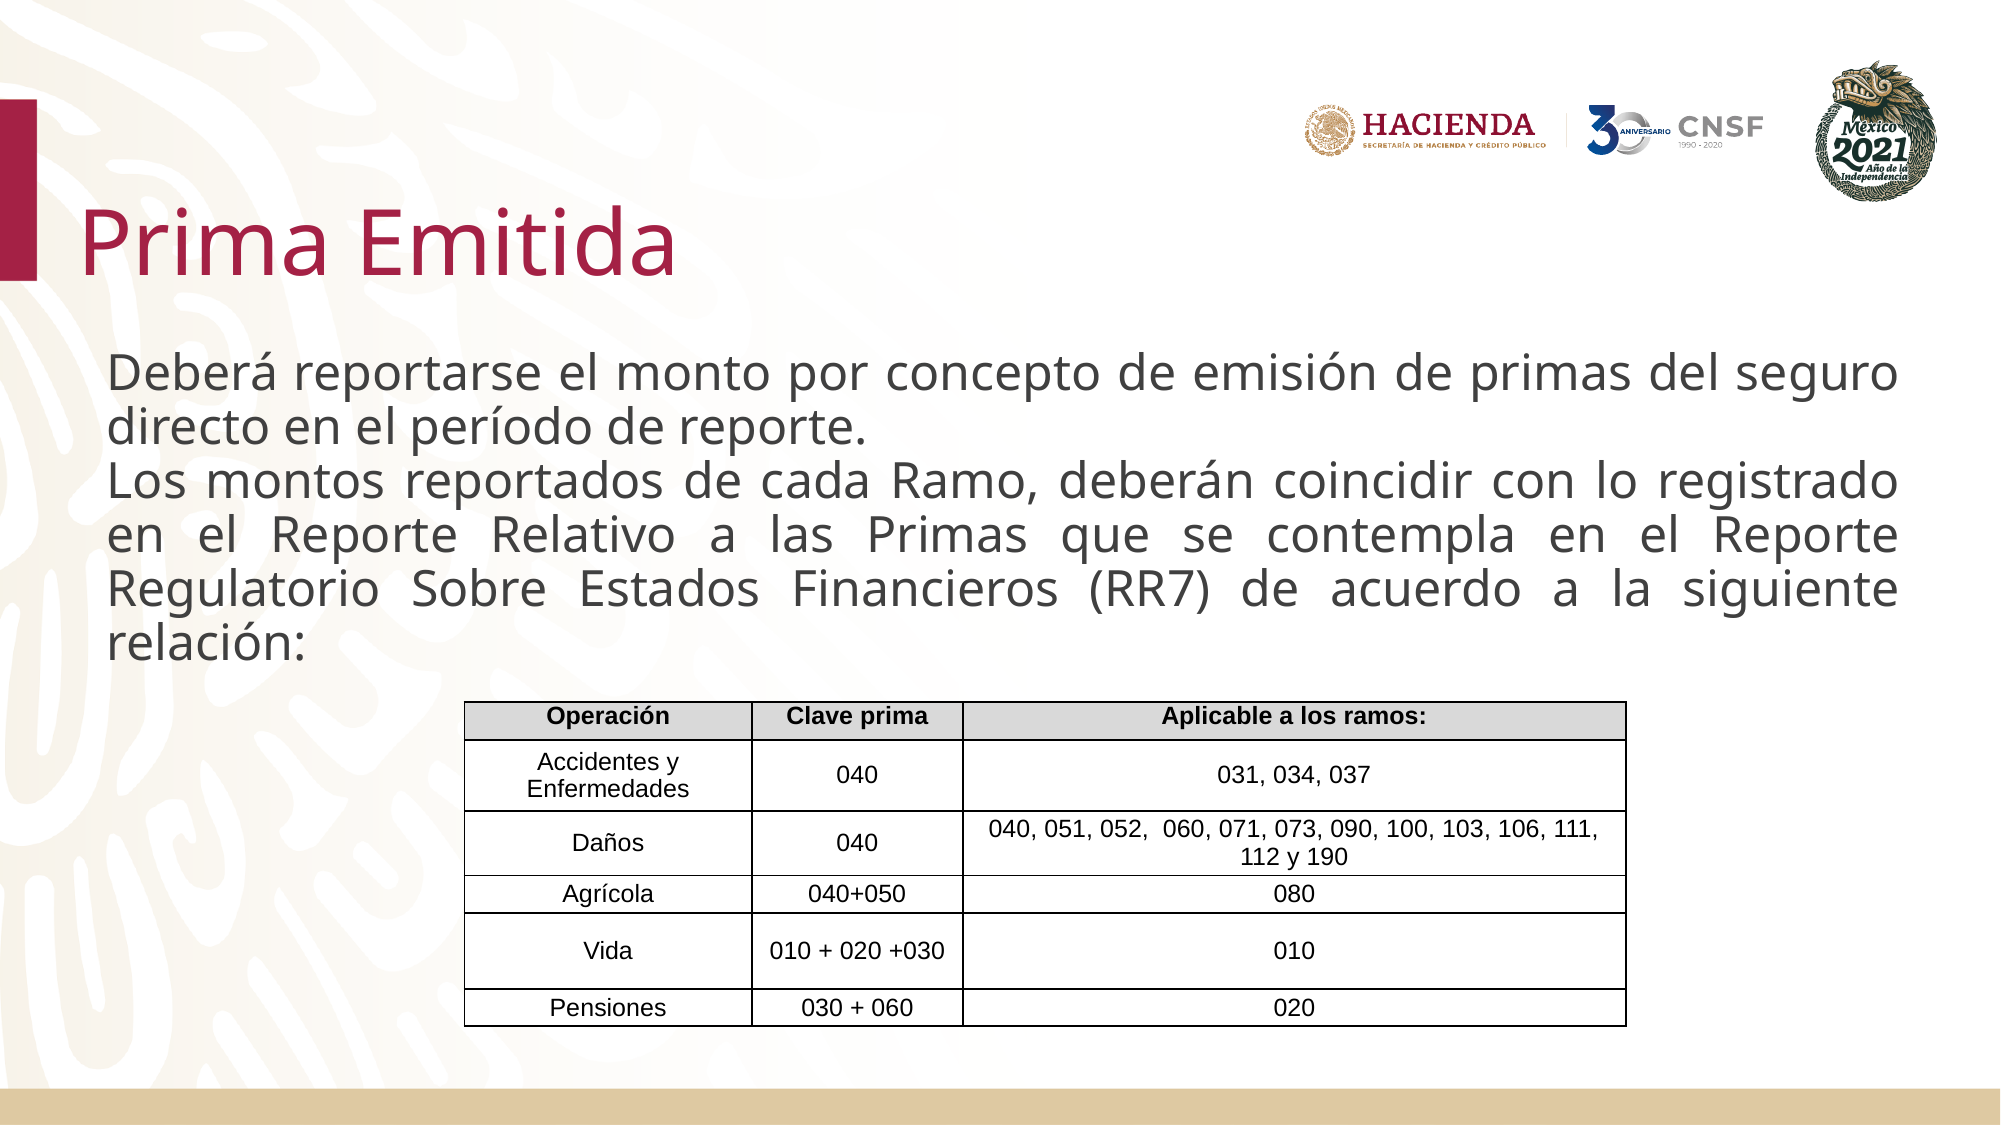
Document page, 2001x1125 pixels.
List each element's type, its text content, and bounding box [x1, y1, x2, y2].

table_cell Vida [465, 914, 751, 988]
table_cell 030 + 060 [753, 990, 962, 1025]
table_header Clave prima [753, 703, 962, 739]
table_cell 040+050 [753, 876, 962, 912]
table_cell 040 [753, 741, 962, 810]
table_cell Agrícola [465, 876, 751, 912]
table_header Aplicable a los ramos: [964, 703, 1625, 739]
table_cell Pensiones [465, 990, 751, 1025]
table_cell 040 [753, 812, 962, 875]
list Deberá reportarse el monto por concepto de emisión de primas del seguro directo en el período de reporte. Los montos reportados de cada Ramo, deberán coincidir con lo registrado en el Reporte Relativo a las Primas que se contempla en el Reporte Regulatorio Sobre Estados Financieros (RR7) de acuerdo a la siguiente relación: [62, 339, 1916, 1064]
table_cell Daños [465, 812, 751, 875]
table_cell 080 [964, 876, 1625, 912]
table_cell 010 [964, 914, 1625, 988]
table_cell 010 + 020 +030 [753, 914, 962, 988]
picture [0, 0, 2001, 1125]
table_header Operación [465, 703, 751, 739]
table_cell 031, 034, 037 [964, 741, 1625, 810]
table_cell 040, 051, 052, 060, 071, 073, 090, 100, 103, 106, 111, 112 y 190 [964, 812, 1625, 875]
title Prima Emitida [62, 90, 1937, 308]
table_cell 020 [964, 990, 1625, 1025]
table_cell Accidentes y Enfermedades [465, 741, 751, 810]
